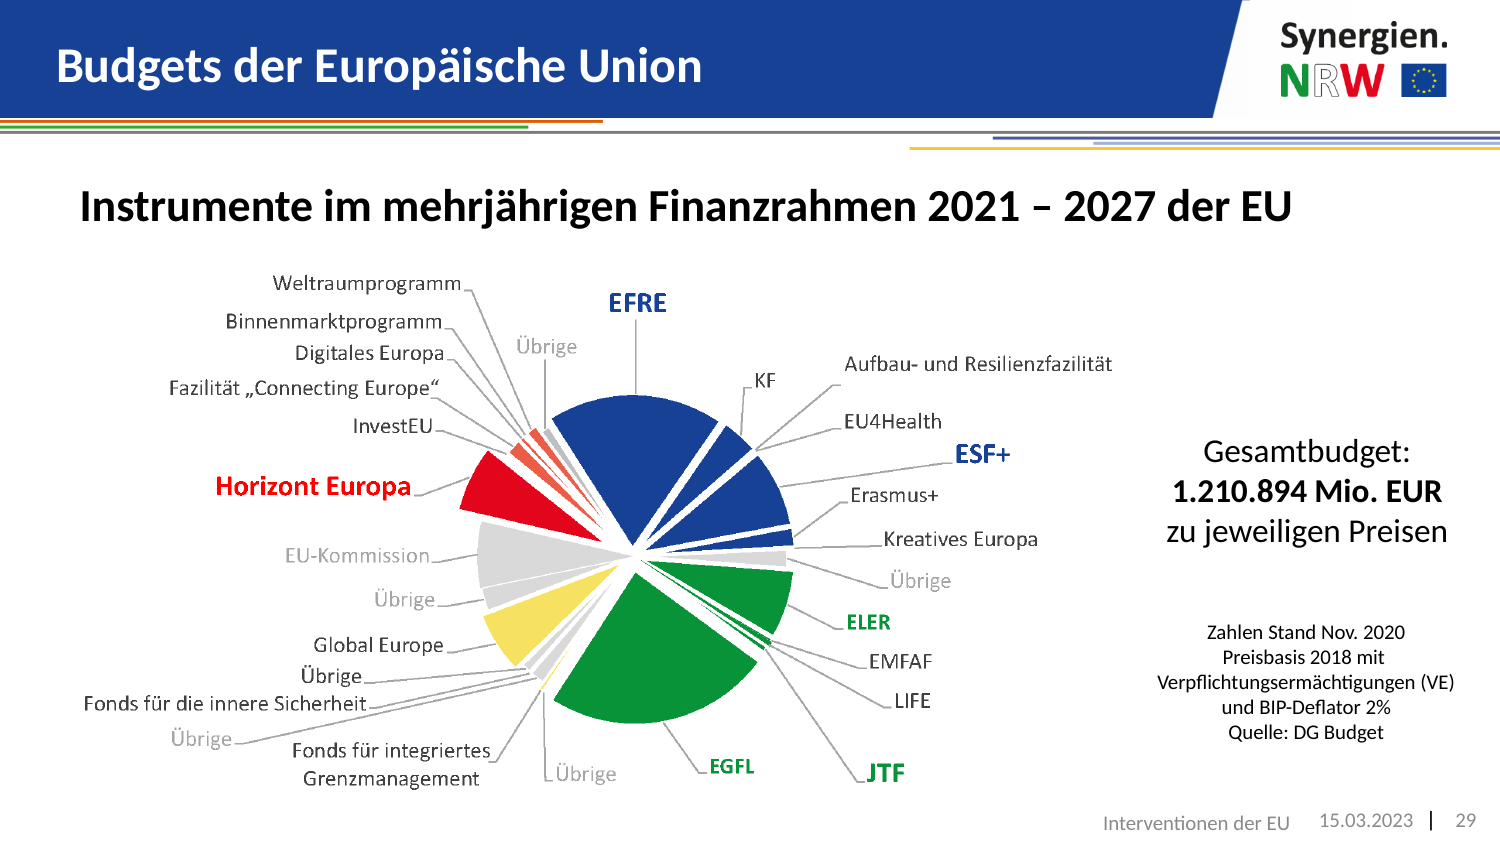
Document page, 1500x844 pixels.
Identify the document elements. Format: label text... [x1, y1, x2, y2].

footer Interventionen der EU [608, 799, 1306, 844]
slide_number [1309, 799, 1424, 844]
picture [1213, 1, 1447, 118]
title Budgets der Europäische Union [41, 20, 1164, 105]
text_box Zahlen Stand Nov. 2020 Preisbasis 2018 mit Verpflichtungsermächtigungen (VE) und BIP-Deflator 2% Quelle: DG Budget [1142, 611, 1470, 751]
text_box Gesamtbudget: 1.210.894 Mio. EUR zu jeweiligen Preisen [1151, 421, 1464, 557]
slide_number 29 [1435, 799, 1495, 844]
picture [66, 256, 1132, 800]
picture [0, 120, 1500, 150]
list Instrumente im mehrjährigen Finanzrahmen 2021 – 2027 der EU [64, 138, 1436, 269]
